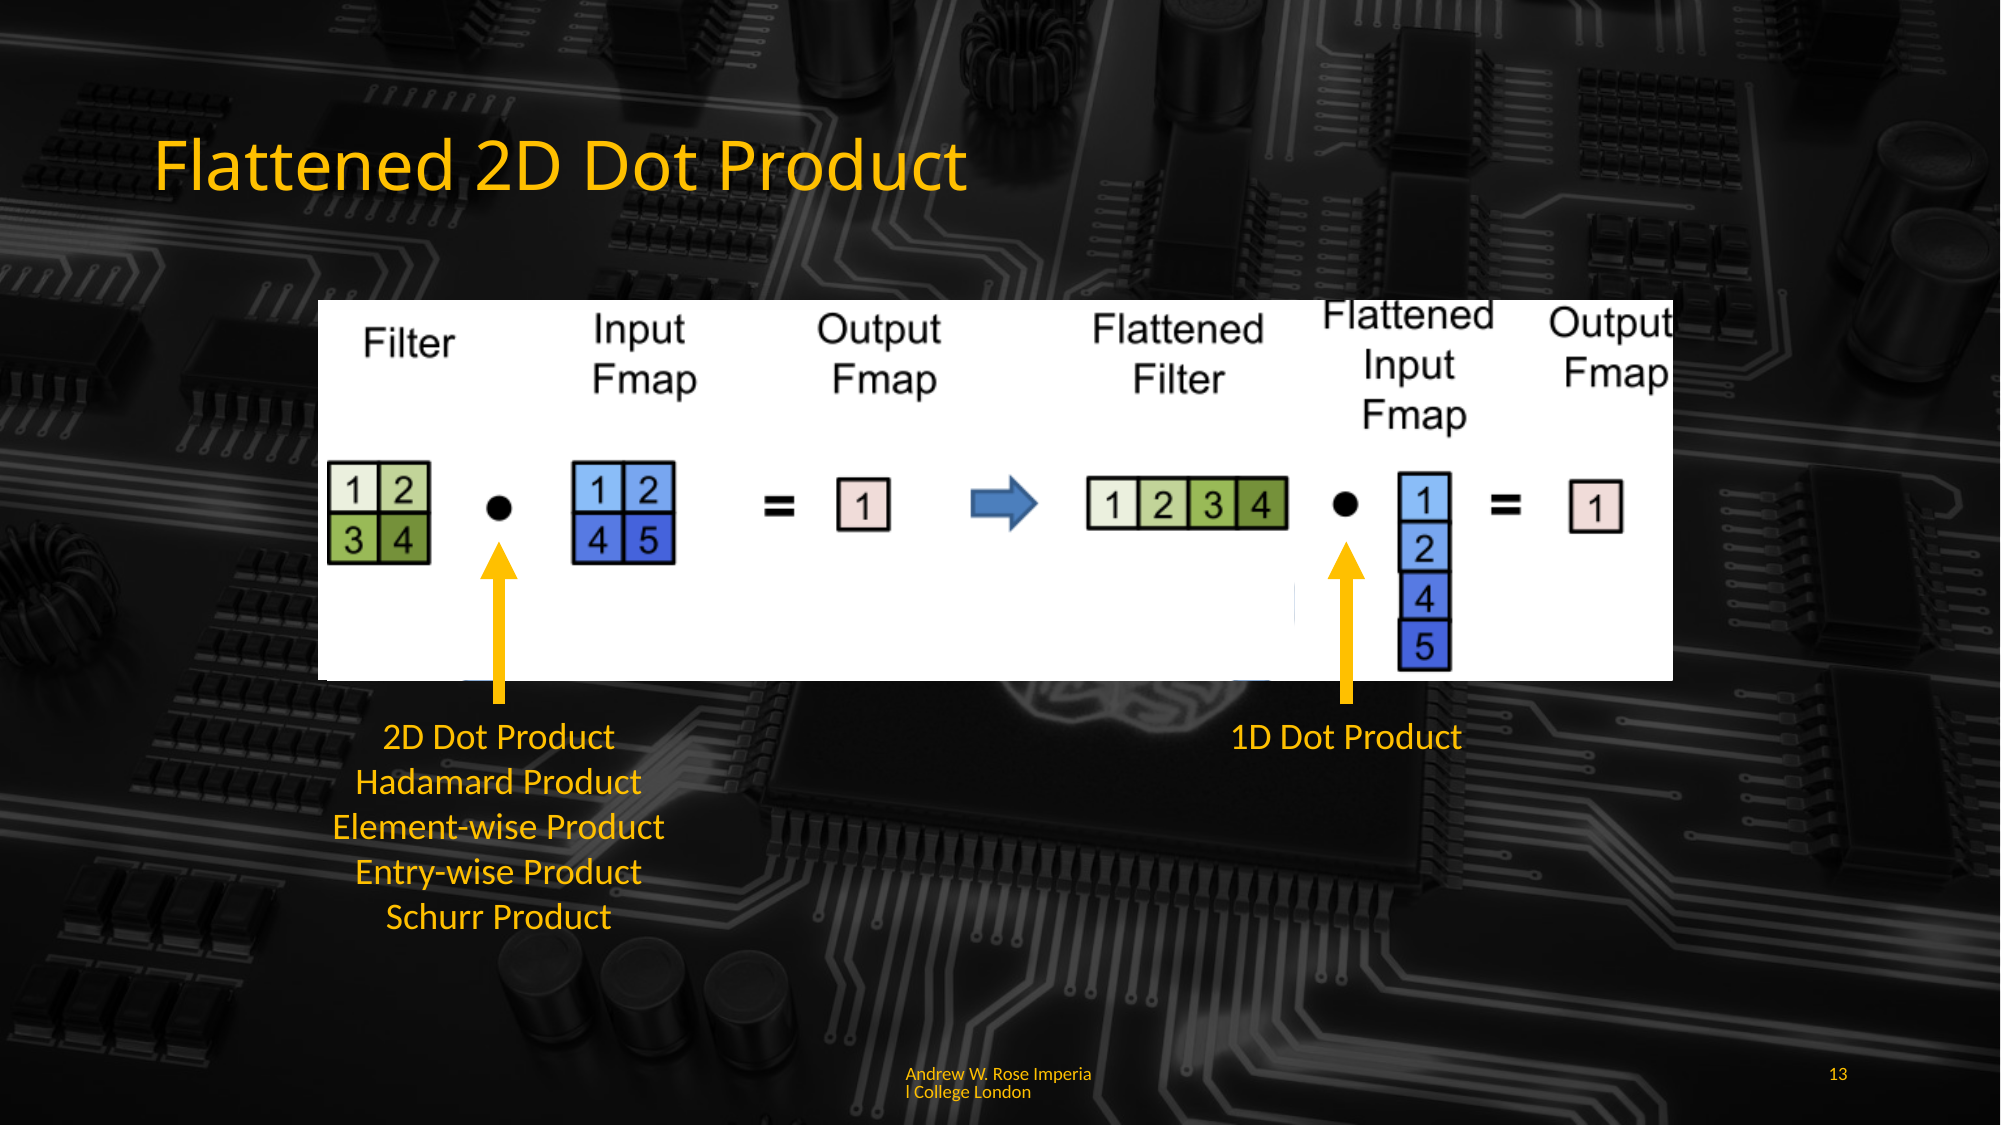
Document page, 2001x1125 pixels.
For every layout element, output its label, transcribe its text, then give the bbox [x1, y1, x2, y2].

picture [0, 0, 2001, 1125]
title Flattened 2D Dot Product [137, 59, 1863, 278]
text_box 2D Dot Product Hadamard Product Element-wise Product Entry-wise Product Schurr Product [307, 704, 691, 944]
footer Andrew W. Rose Imperial College London [890, 1042, 1110, 1103]
text_box 1D Dot Product [1154, 704, 1538, 764]
slide_number 13 [1412, 1042, 1863, 1103]
